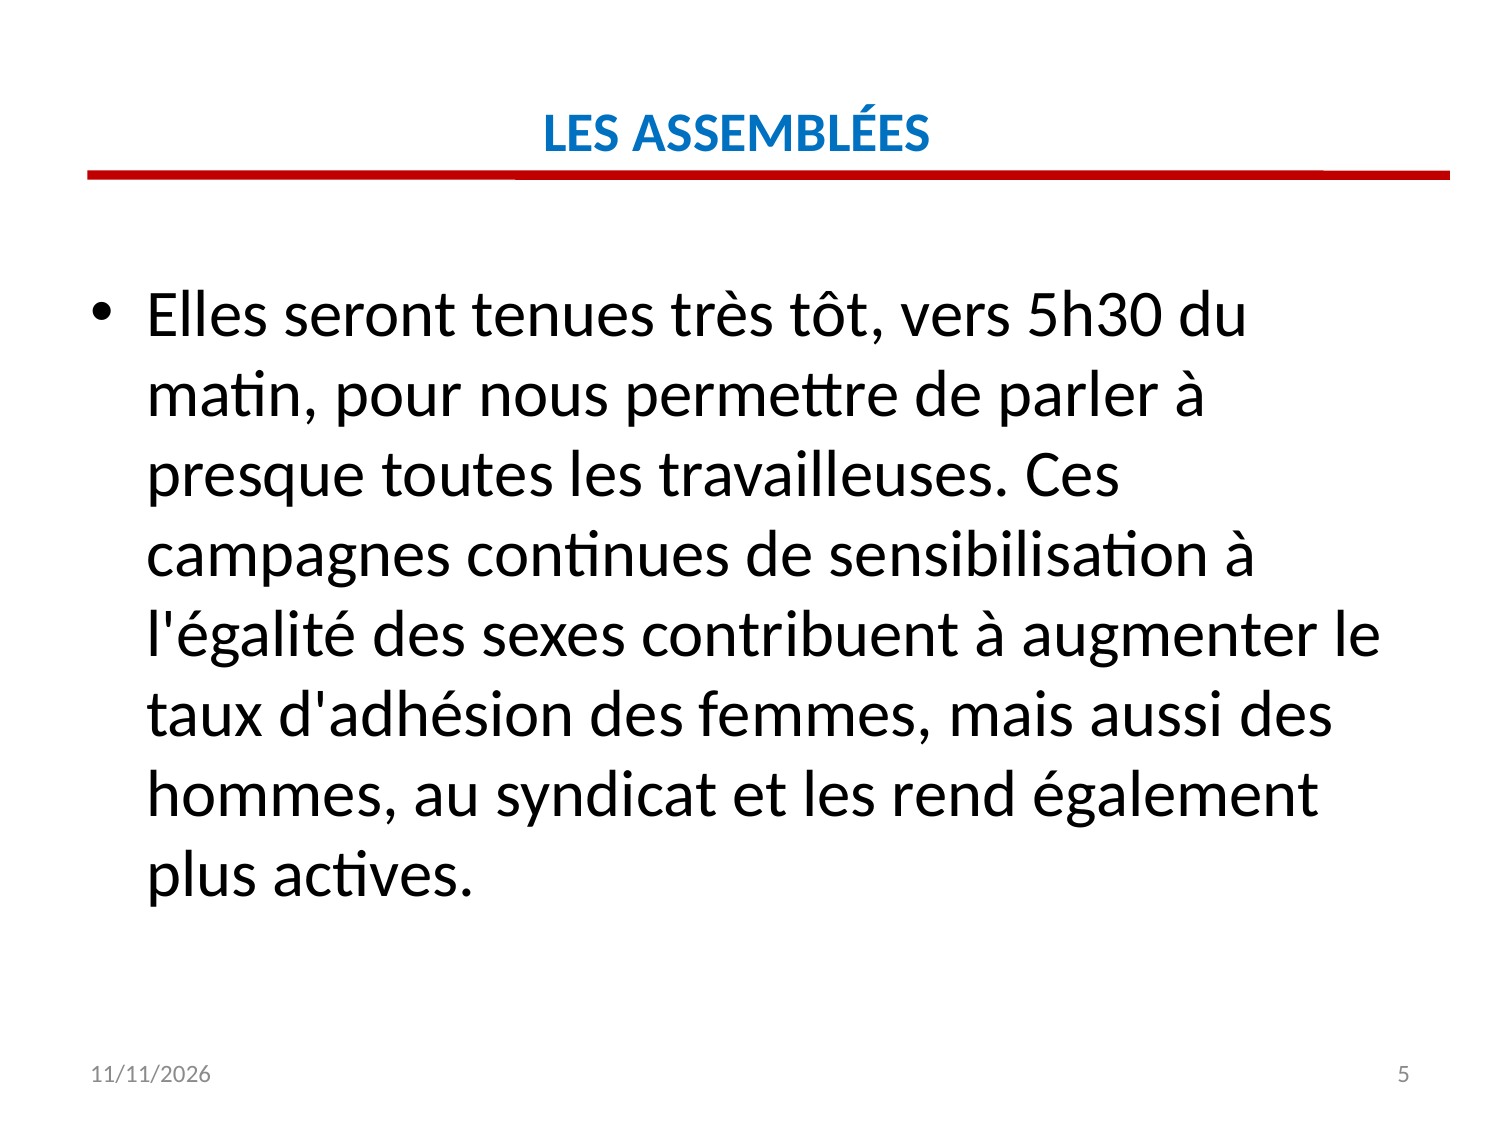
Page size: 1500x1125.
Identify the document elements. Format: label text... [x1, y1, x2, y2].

slide_number 15-Jan-16 [75, 1042, 425, 1103]
slide_number 5 [1074, 1042, 1425, 1103]
title LES ASSEMBLÉES [62, 87, 1413, 238]
list Elles seront tenues très tôt, vers 5h30 du matin, pour nous permettre de parler à presque toutes les travailleuses. Ces campagnes continues de sensibilisation à l'égalité des sexes contribuent à augmenter le taux d'adhésion des femmes, mais aussi des hommes, au syndicat et les rend également plus actives. [74, 262, 1426, 1006]
